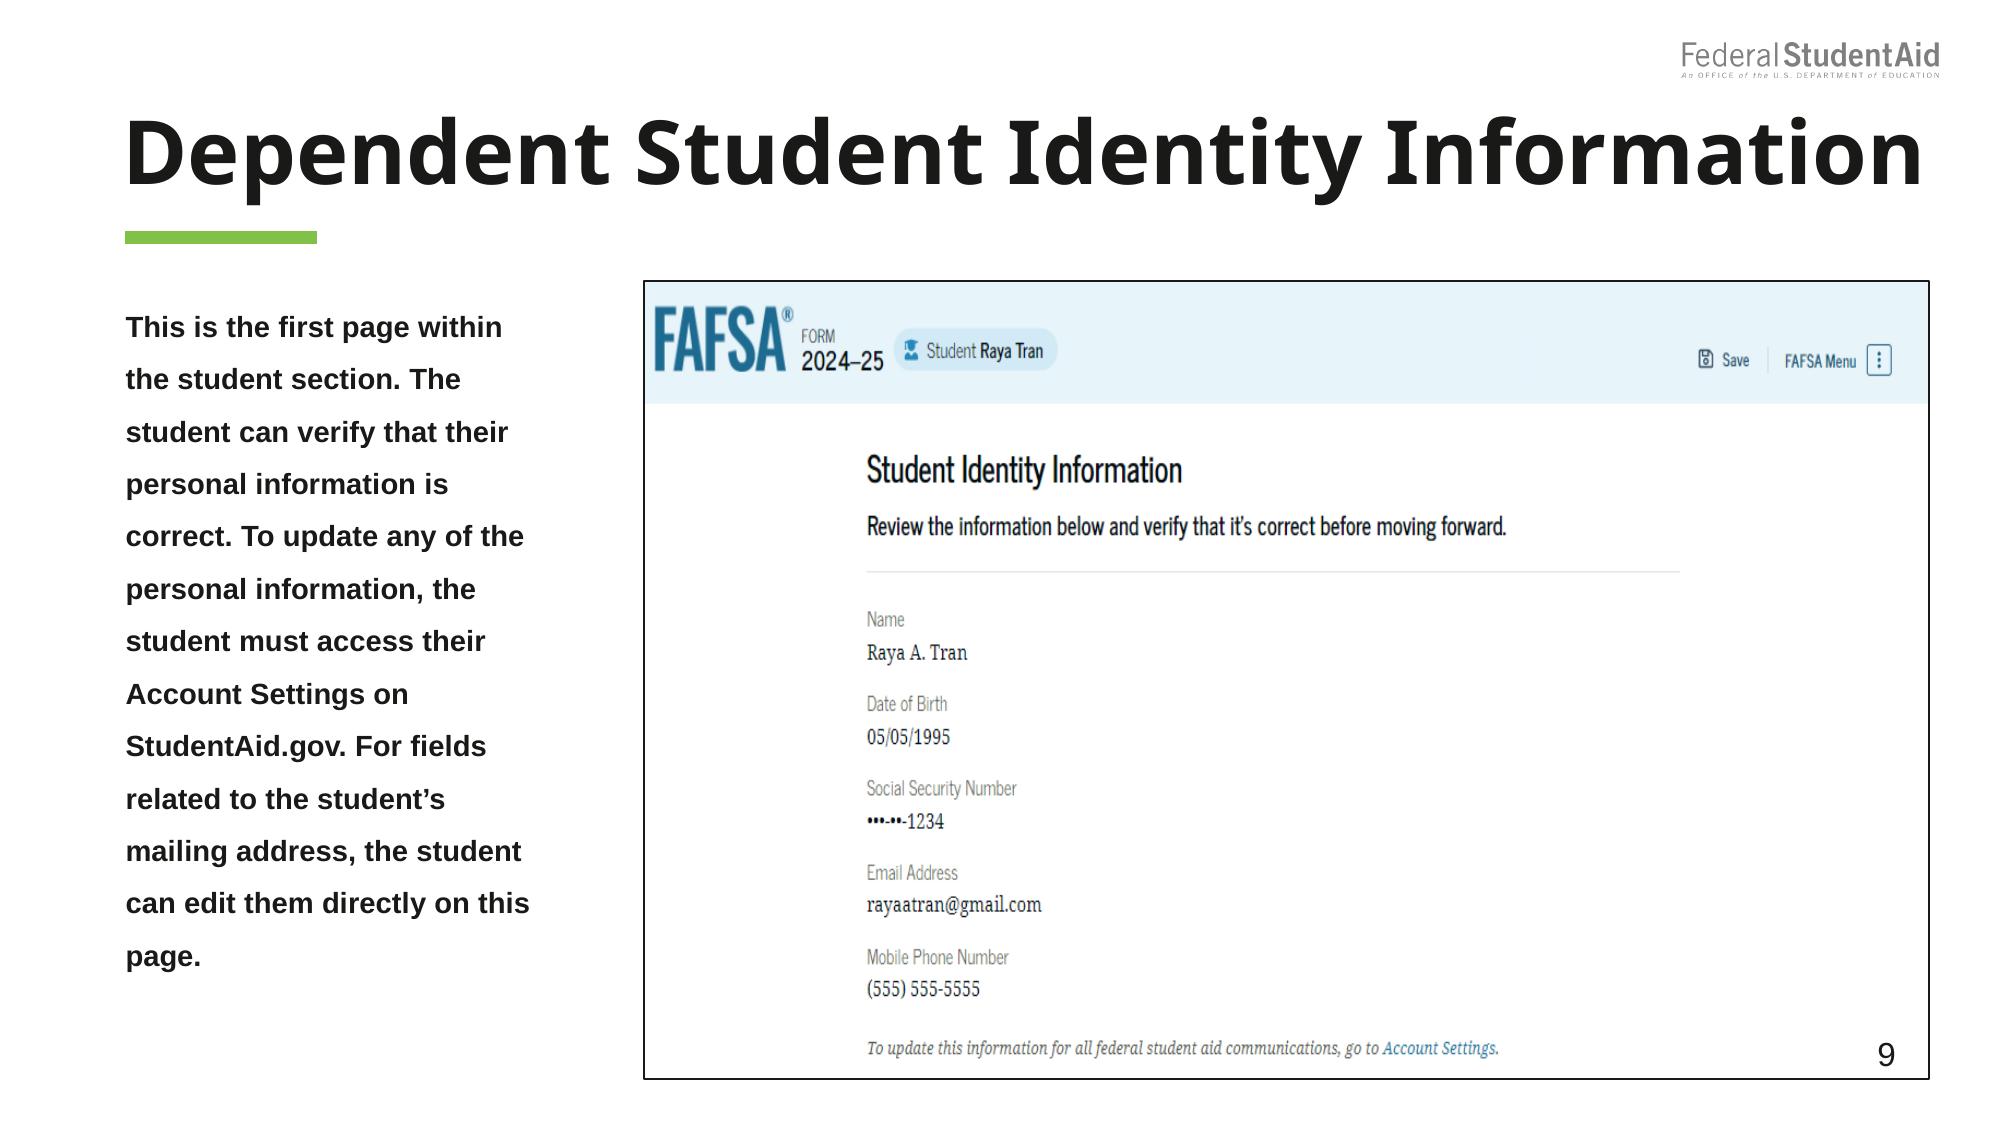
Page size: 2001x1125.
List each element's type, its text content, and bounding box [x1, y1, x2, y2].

slide_number 9 [1877, 1033, 1973, 1100]
picture [1681, 42, 1939, 78]
text_box This is the first page within the student section. The student can verify that their personal information is correct. To update any of the personal information, the student must access their Account Settings on StudentAid.gov. For fields related to the student’s mailing address, the student can edit them directly on this page. [110, 283, 547, 980]
title Dependent Student Identity Information [107, 88, 2000, 239]
picture [645, 282, 1928, 1078]
